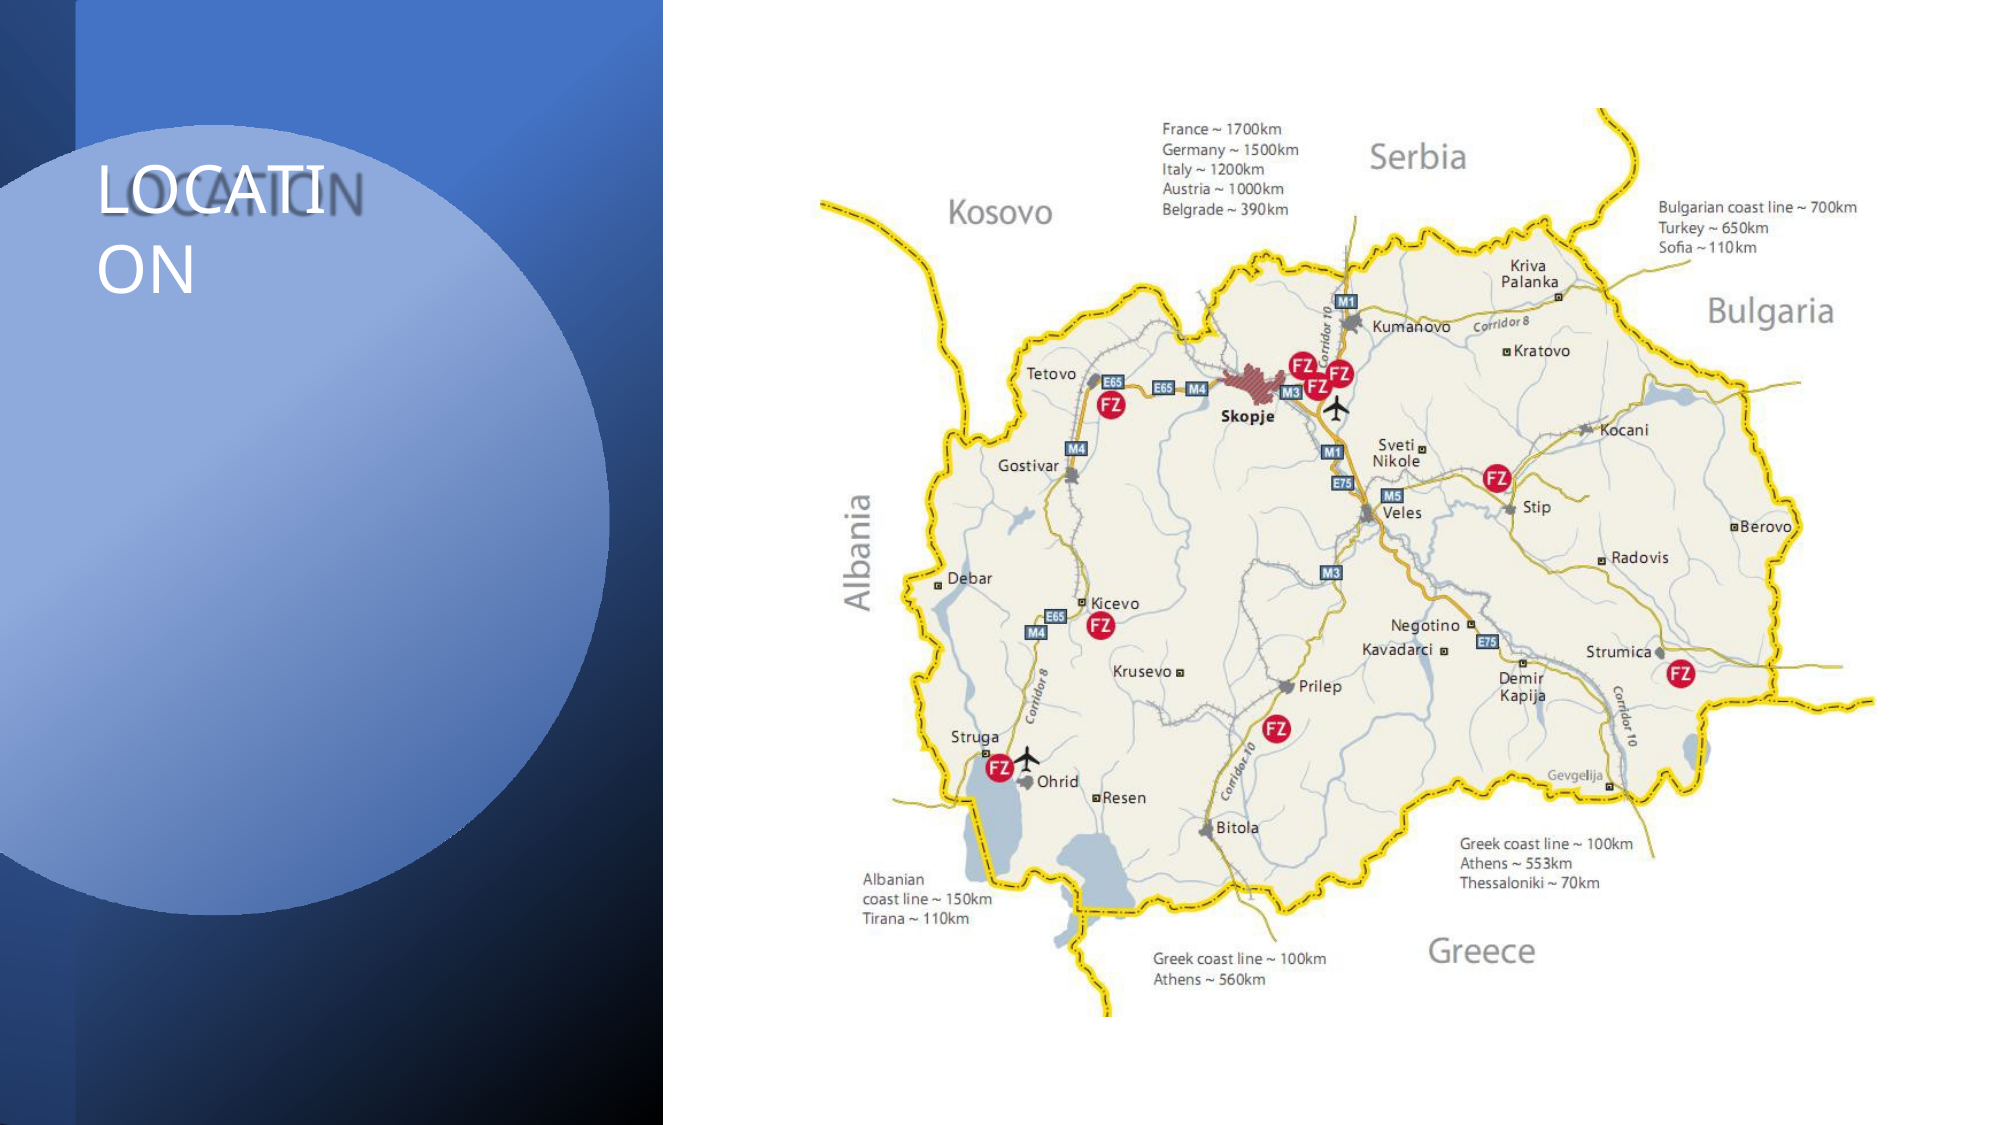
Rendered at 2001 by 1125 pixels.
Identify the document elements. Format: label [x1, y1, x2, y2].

picture [811, 107, 1878, 1017]
picture [0, 0, 663, 1125]
